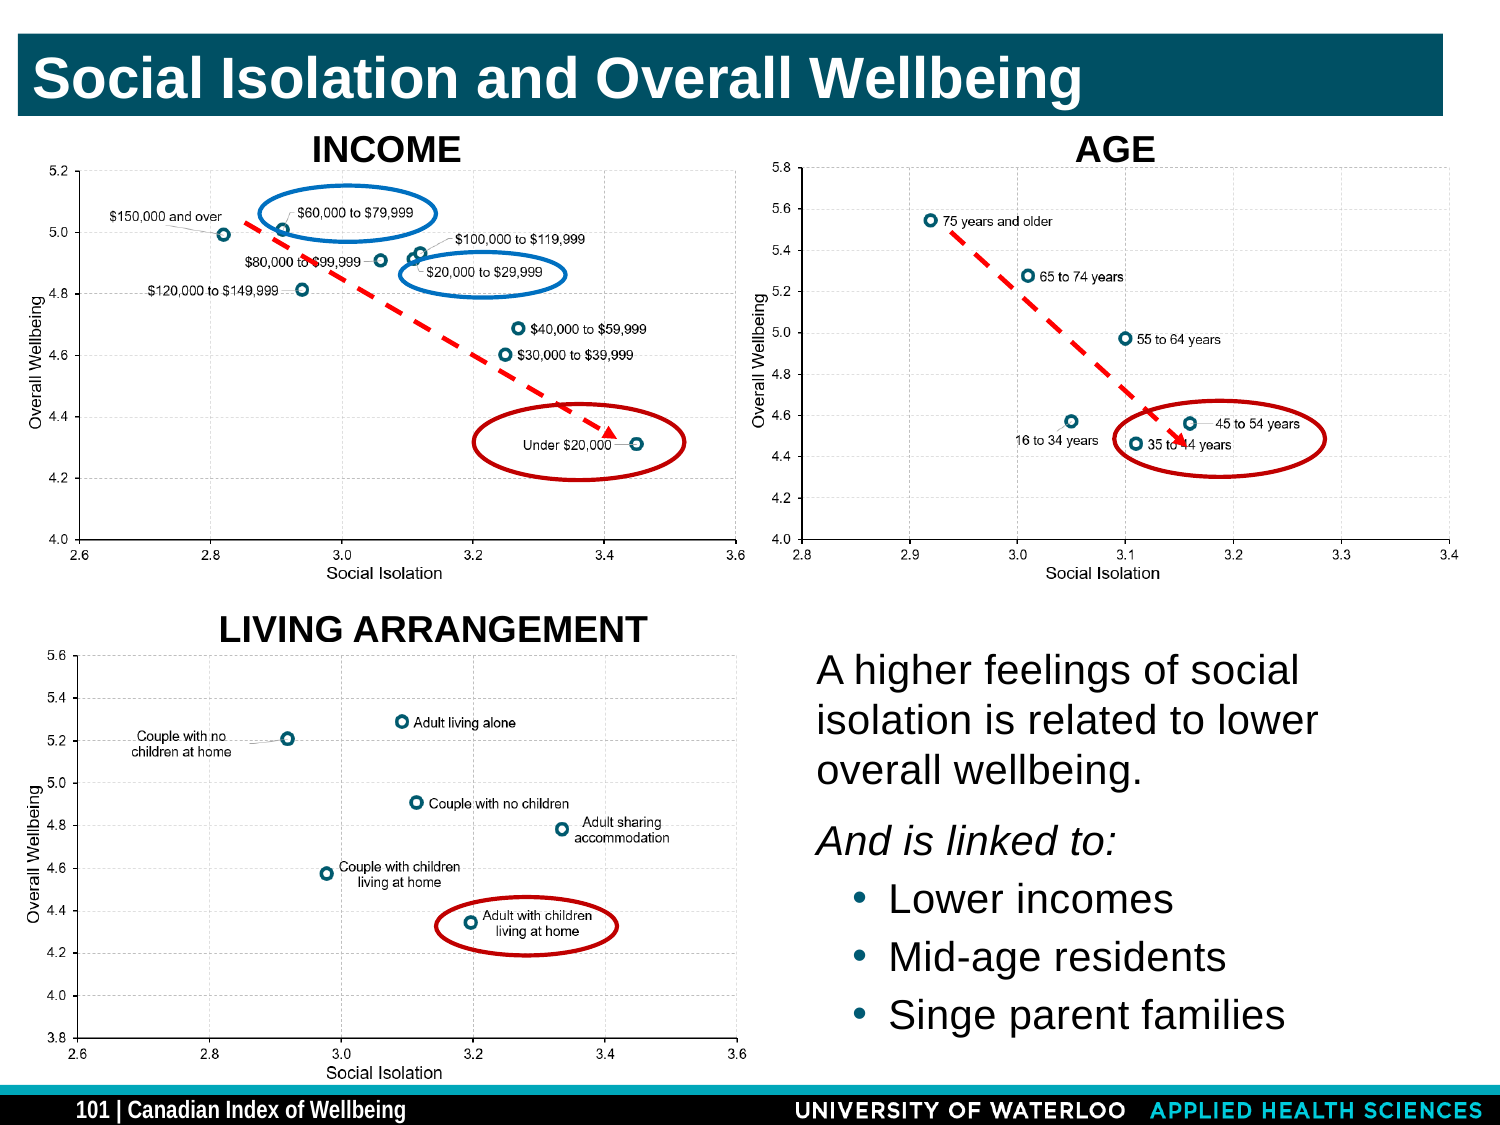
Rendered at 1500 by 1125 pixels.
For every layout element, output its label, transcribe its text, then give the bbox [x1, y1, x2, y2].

text_box AGE [1060, 117, 1173, 157]
text_box INCOME [297, 117, 499, 157]
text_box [20, 158, 748, 584]
text_box LIVING ARRANGEMENT [204, 597, 668, 640]
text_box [20, 642, 751, 1084]
text_box Social Isolation and Overall Wellbeing [17, 33, 1443, 116]
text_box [749, 158, 1464, 584]
picture [0, 1095, 1500, 1125]
text_box A higher feelings of social isolation is related to lower overall wellbeing. And is linked to: Lower incomes Mid-age residents Singe parent families [801, 635, 1472, 1056]
